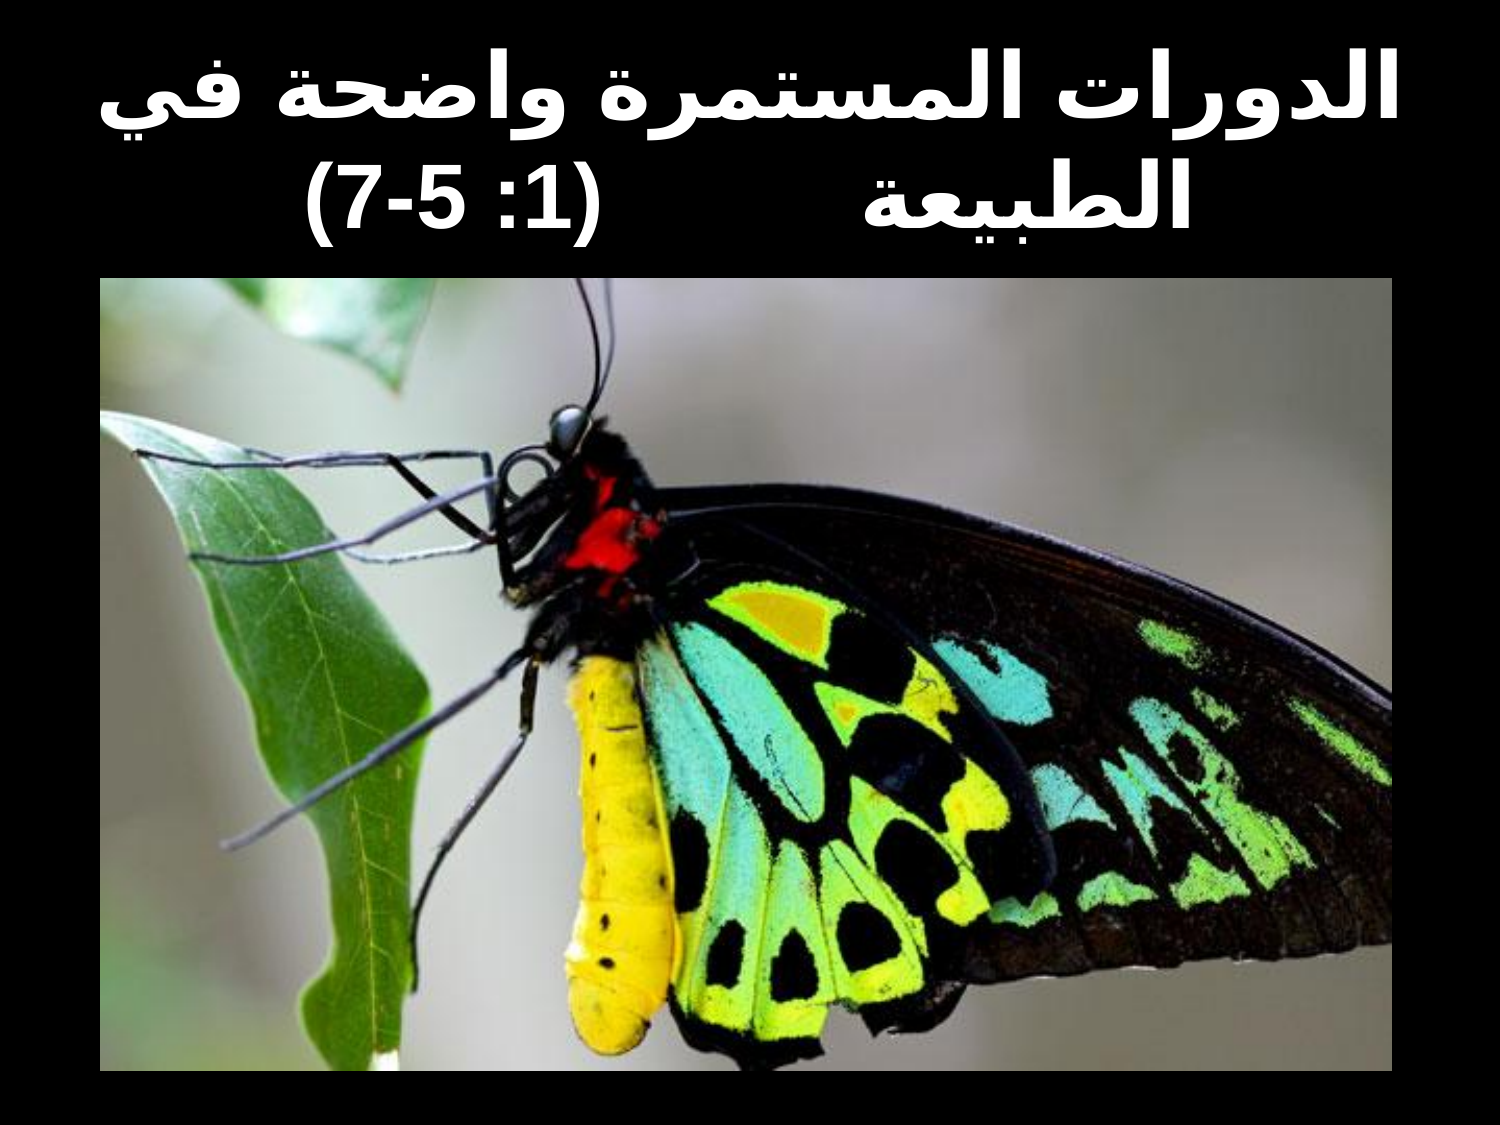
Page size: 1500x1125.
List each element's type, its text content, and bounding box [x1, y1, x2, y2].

title الدورات المستمرة واضحة في الطبيعة (1: 5-7) [0, 30, 1500, 244]
picture [99, 278, 1393, 1071]
